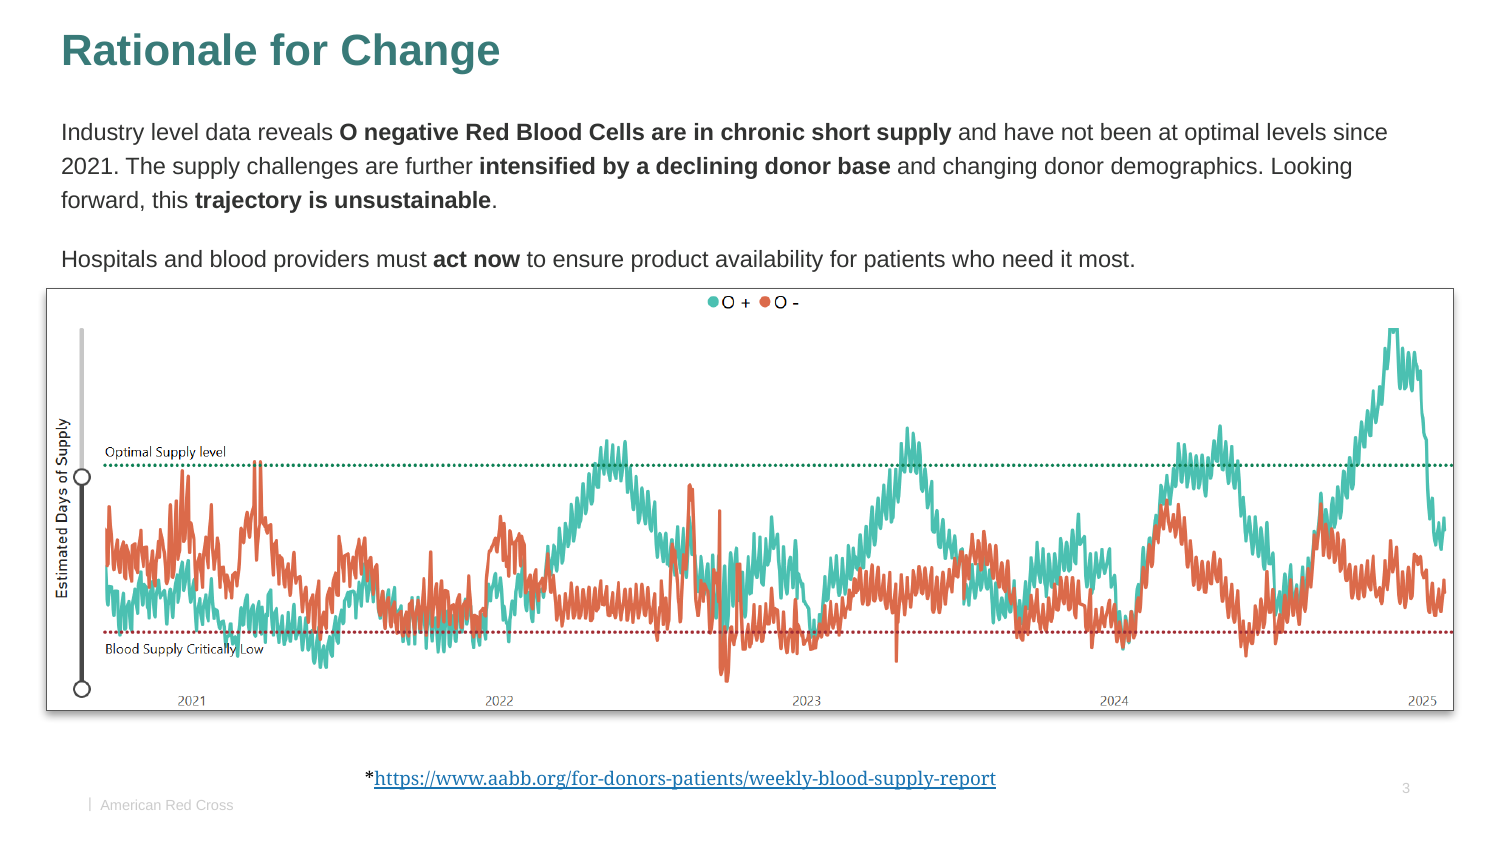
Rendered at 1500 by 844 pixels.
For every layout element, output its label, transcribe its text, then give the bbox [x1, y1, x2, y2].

title Rationale for Change [60, 0, 1411, 96]
list Industry level data reveals O negative Red Blood Cells are in chronic short supply and have not been at optimal levels since 2021. The supply challenges are further intensified by a declining donor base and changing donor demographics. Looking forward, this trajectory is unsustainable. Hospitals and blood providers must act now to ensure product availability for patients who need it most. [60, 104, 1439, 281]
footer *https://www.aabb.org/for-donors-patients/weekly-blood-supply-report [350, 759, 1150, 805]
picture [46, 288, 1454, 711]
slide_number 3 [1074, 765, 1425, 811]
